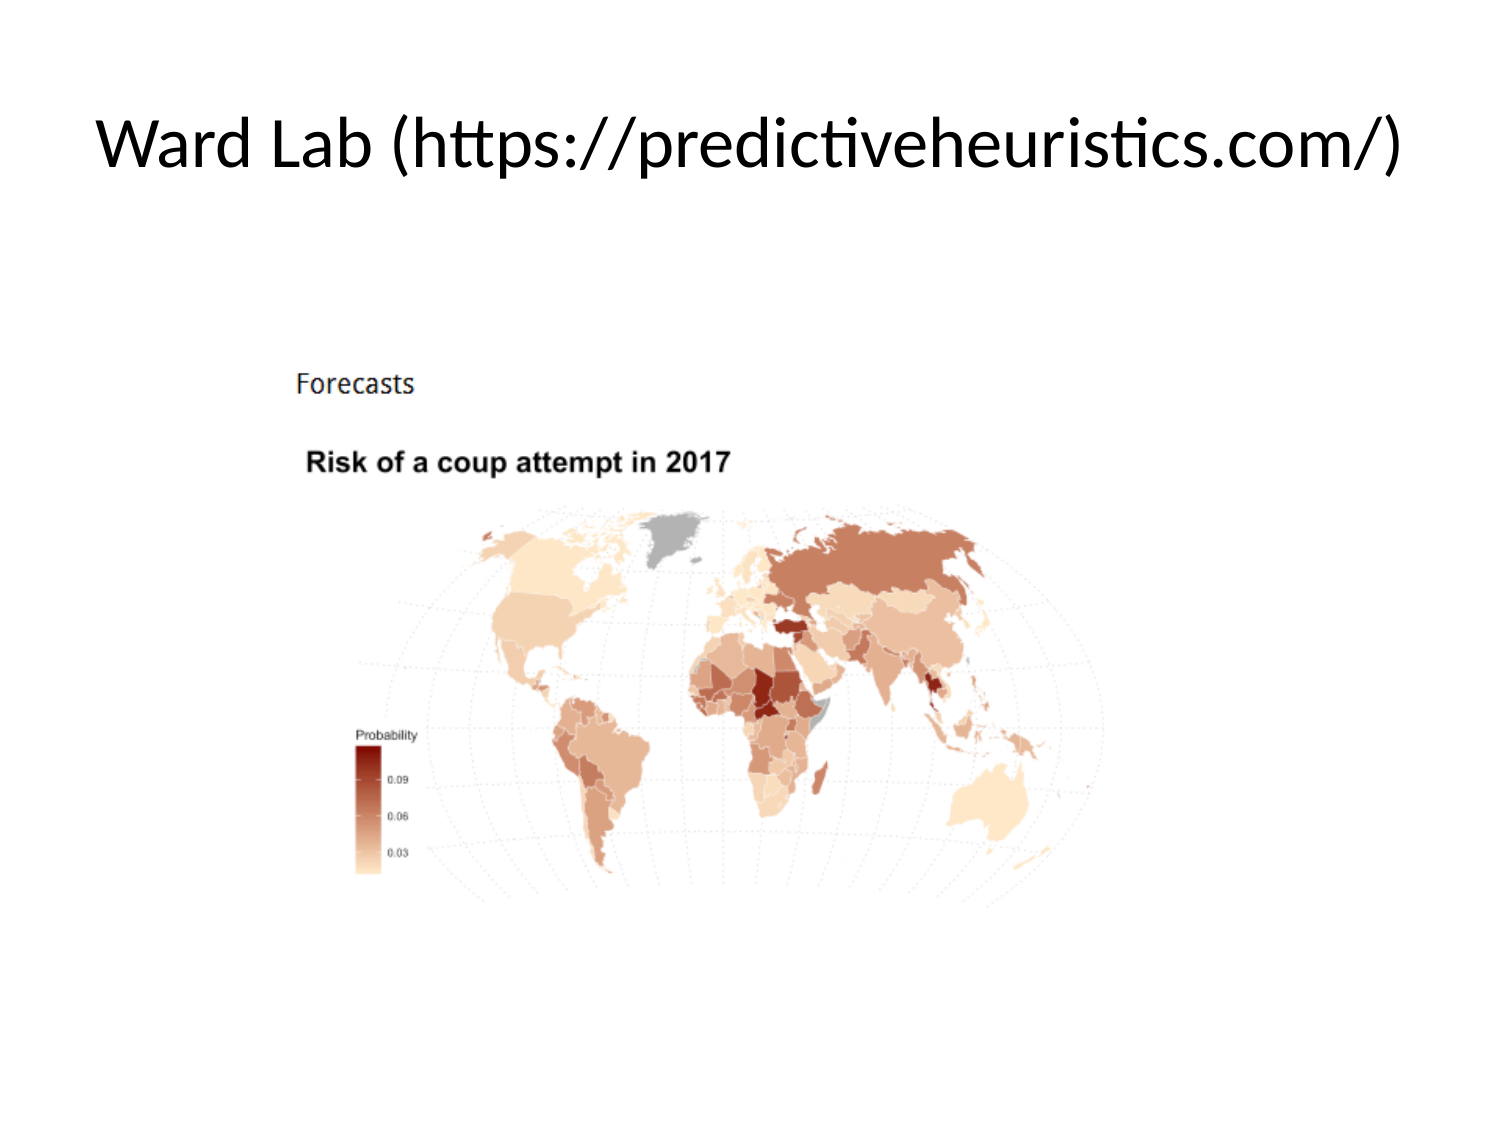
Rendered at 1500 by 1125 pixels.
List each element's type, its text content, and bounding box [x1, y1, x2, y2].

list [277, 361, 1145, 961]
title Ward Lab (https://predictiveheuristics.com/) [75, 45, 1425, 233]
